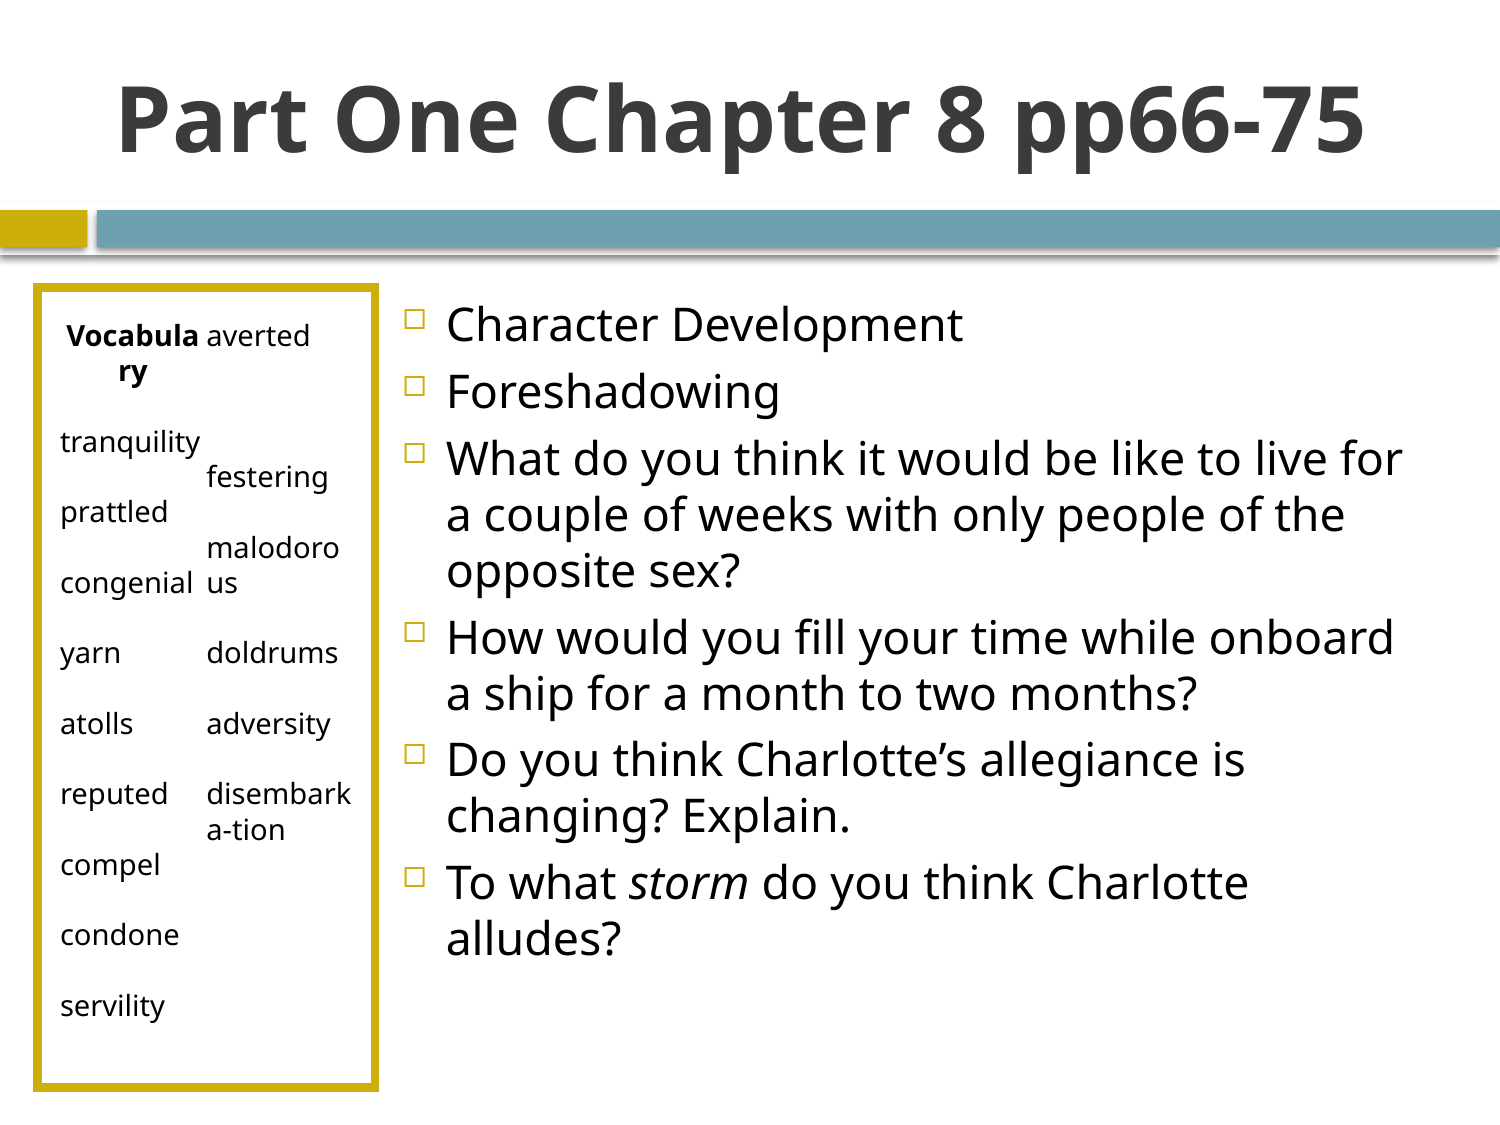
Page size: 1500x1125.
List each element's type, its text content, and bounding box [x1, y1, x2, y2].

title Part One Chapter 8 pp66-75 [99, 44, 1425, 188]
list Character Development Foreshadowing What do you think it would be like to live for a couple of weeks with only people of the opposite sex? How would you fill your time while onboard a ship for a month to two months? Do you think Charlotte’s allegiance is changing? Explain. To what storm do you think Charlotte alludes? [387, 287, 1438, 1013]
list Vocabulary tranquility prattled congenial yarn atolls reputed compel condone servility averted festering malodorous doldrums adversity disembarka-tion [33, 283, 379, 1092]
